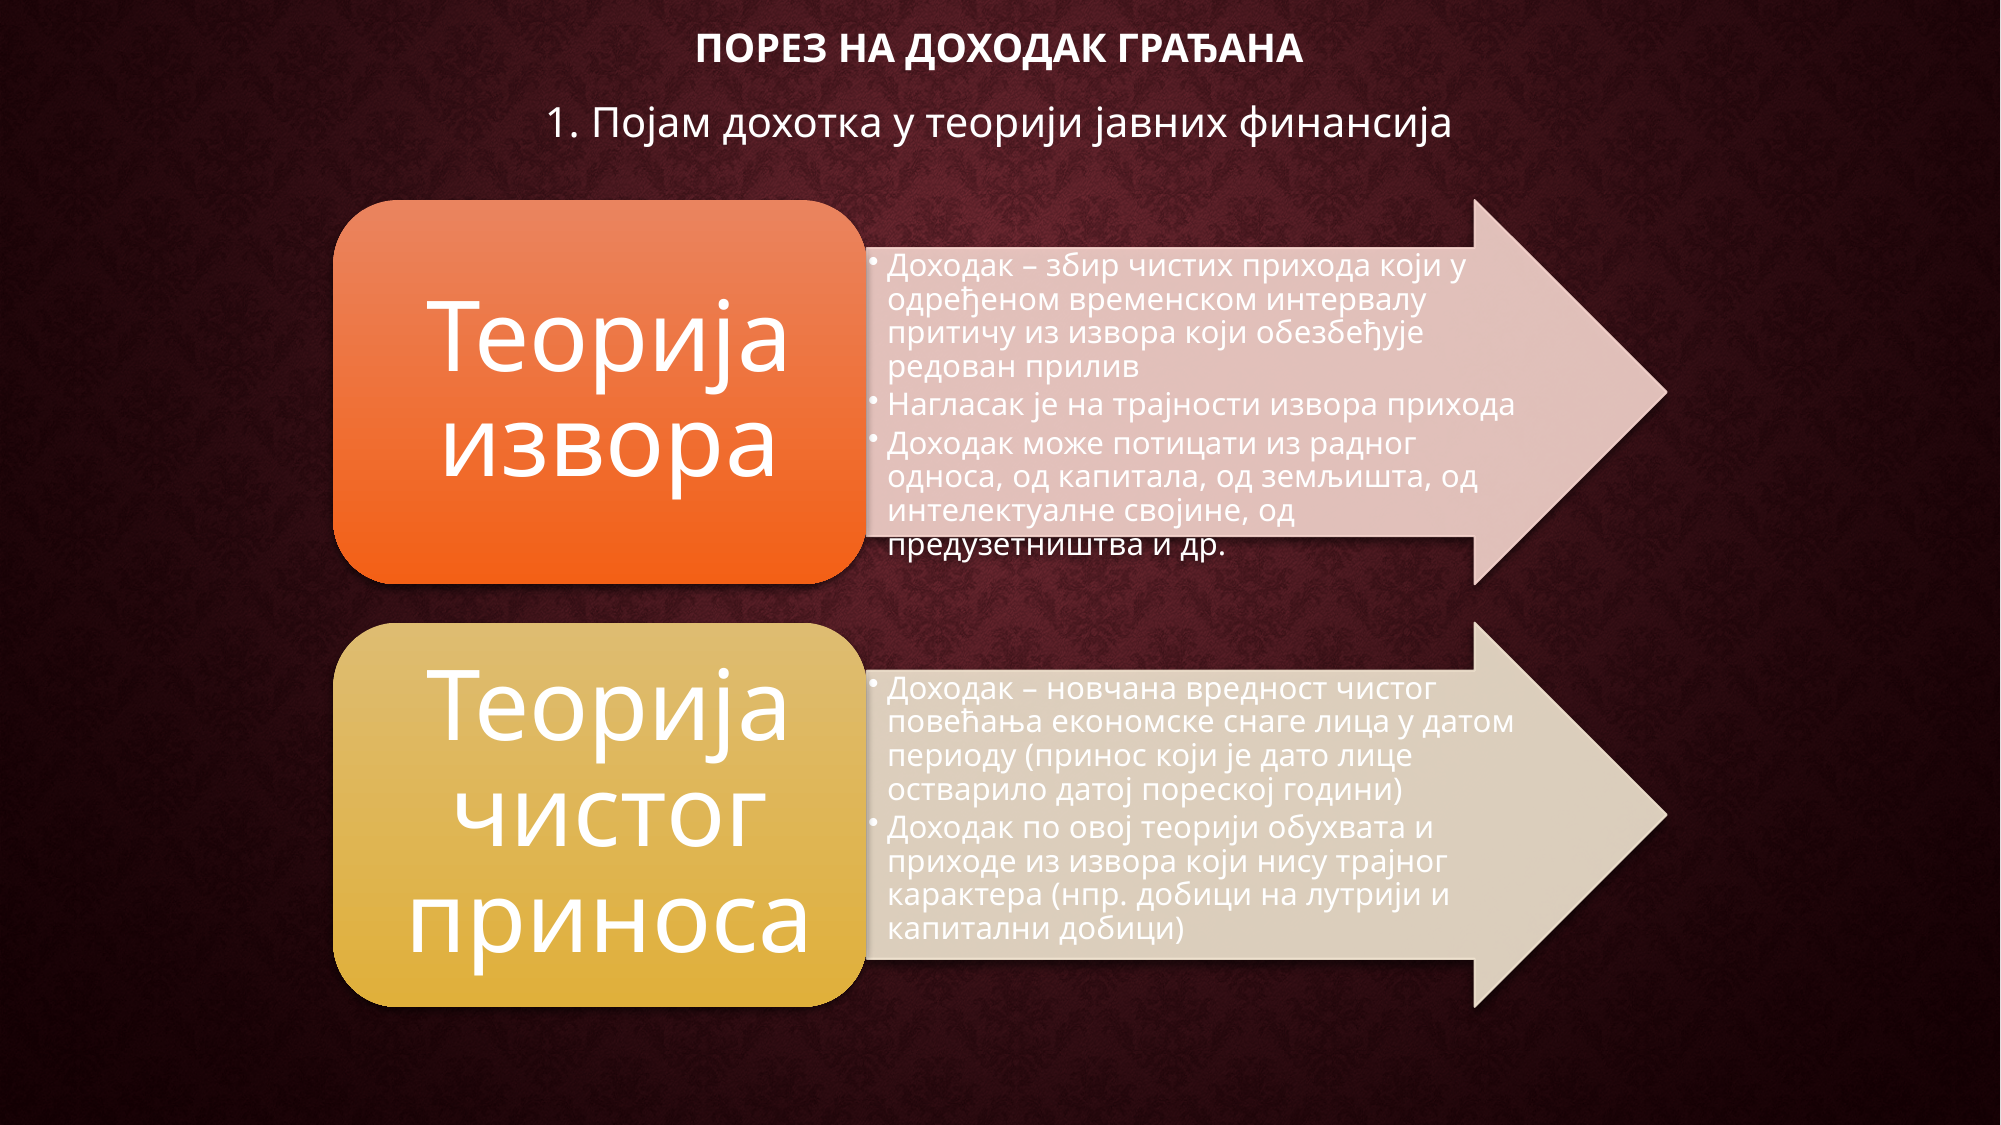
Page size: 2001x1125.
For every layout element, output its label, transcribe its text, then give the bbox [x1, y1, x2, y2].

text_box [332, 199, 1668, 1008]
title Порез на доходак грађана [149, 20, 1849, 78]
list 1. Појам дохотка у теорији јавних финансија [149, 78, 1849, 950]
